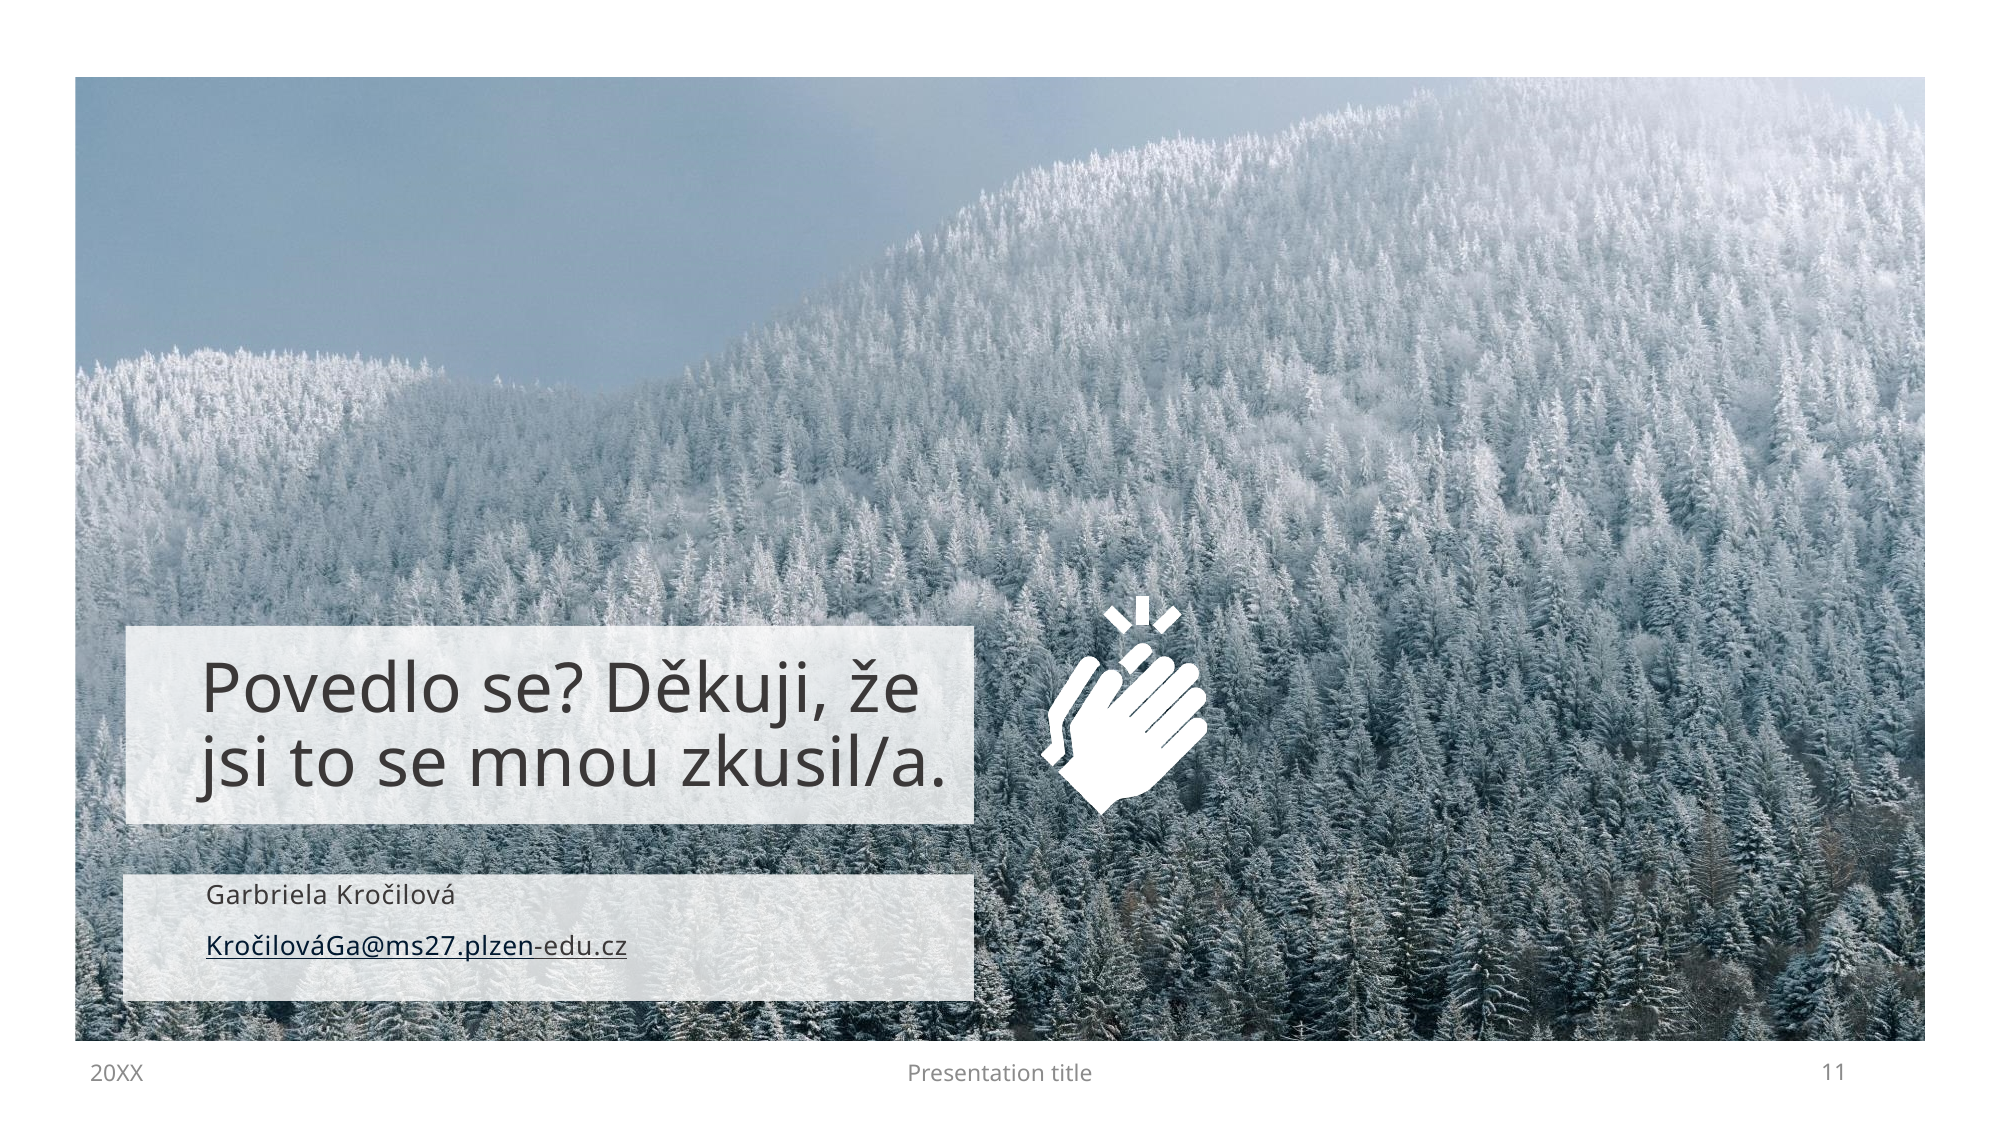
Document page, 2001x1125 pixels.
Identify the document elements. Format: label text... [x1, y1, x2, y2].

slide_number 11 [1412, 1042, 1863, 1103]
slide_number 20XX [75, 1042, 525, 1103]
footer Presentation title [662, 1042, 1338, 1103]
picture [75, 77, 1925, 1041]
